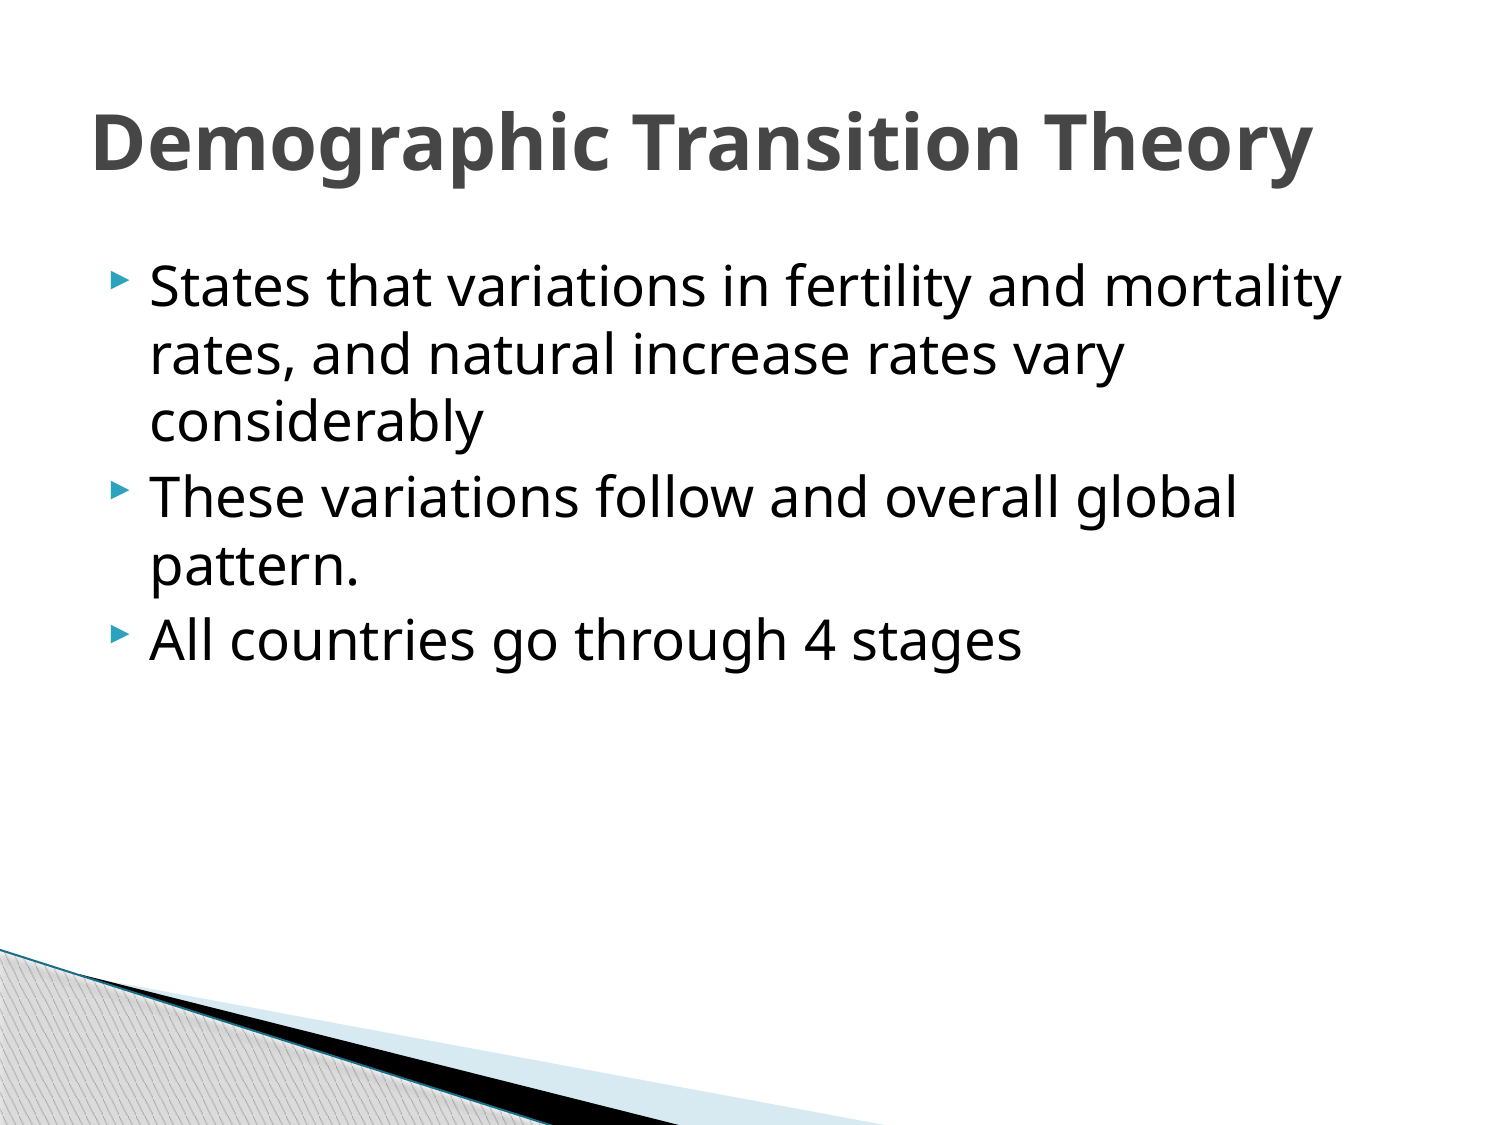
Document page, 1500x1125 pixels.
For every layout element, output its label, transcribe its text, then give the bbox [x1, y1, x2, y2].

title Demographic Transition Theory [75, 45, 1425, 233]
list States that variations in fertility and mortality rates, and natural increase rates vary considerably These variations follow and overall global pattern. All countries go through 4 stages [75, 243, 1425, 986]
